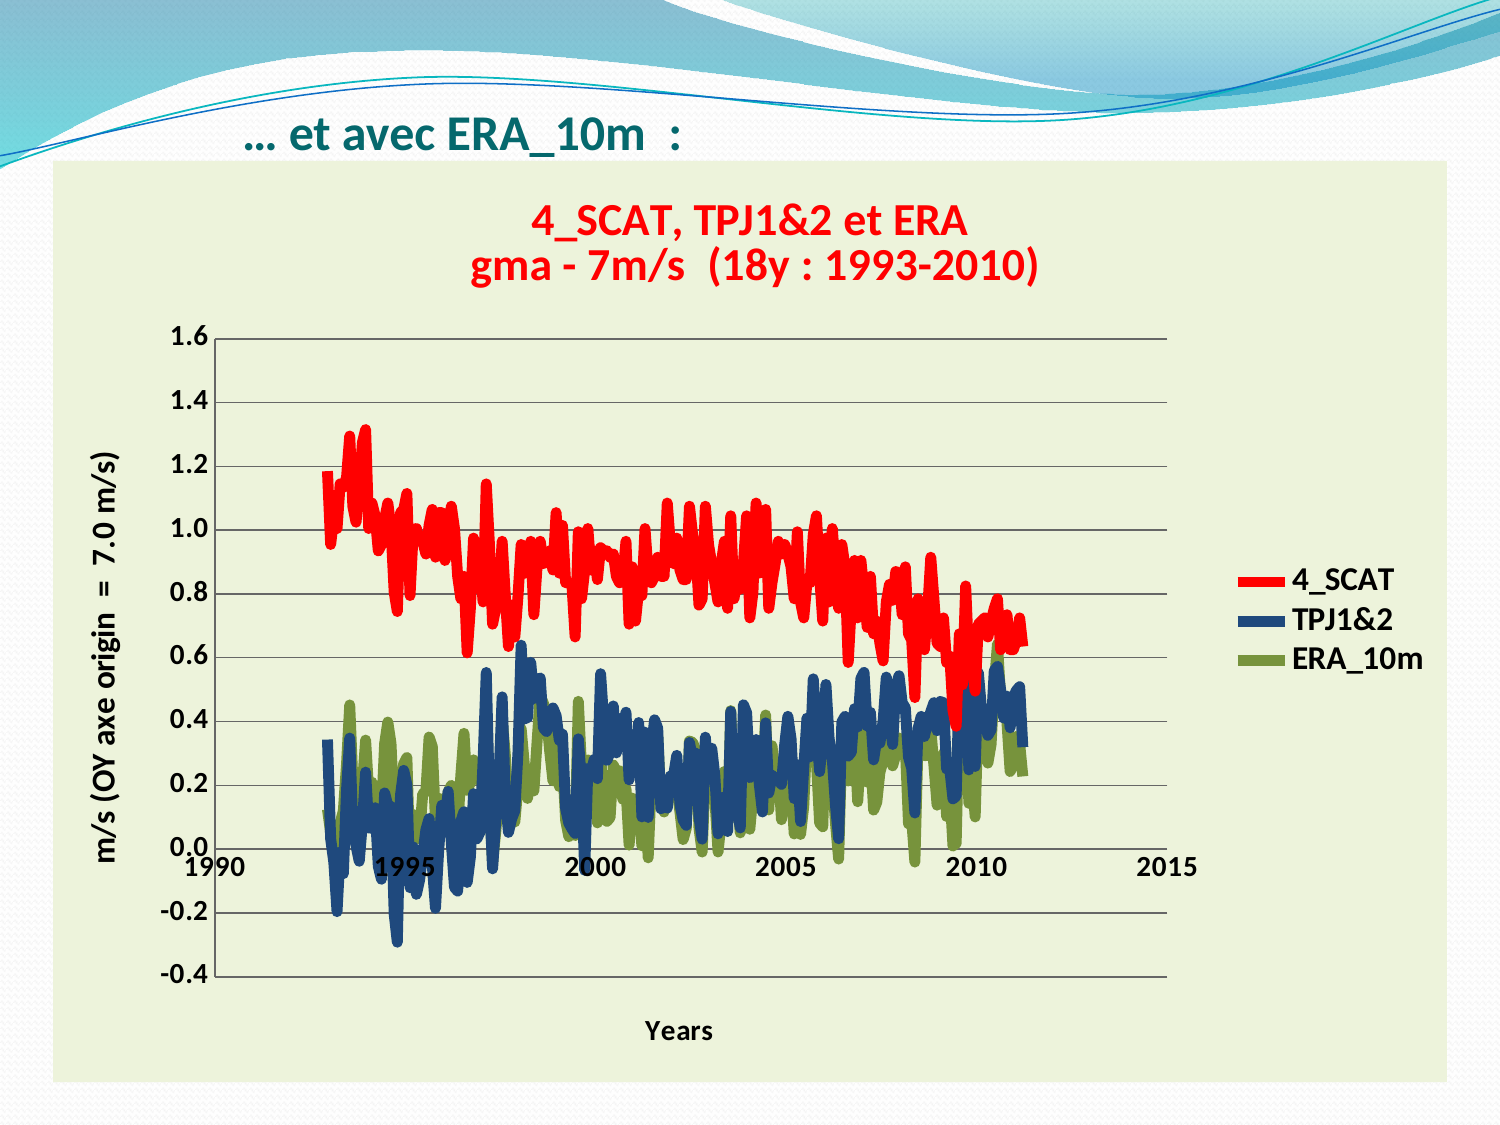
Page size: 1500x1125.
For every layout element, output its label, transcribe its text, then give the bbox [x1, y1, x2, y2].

chart [52, 160, 1448, 1083]
title … et avec ERA_10m : [242, 78, 1022, 160]
